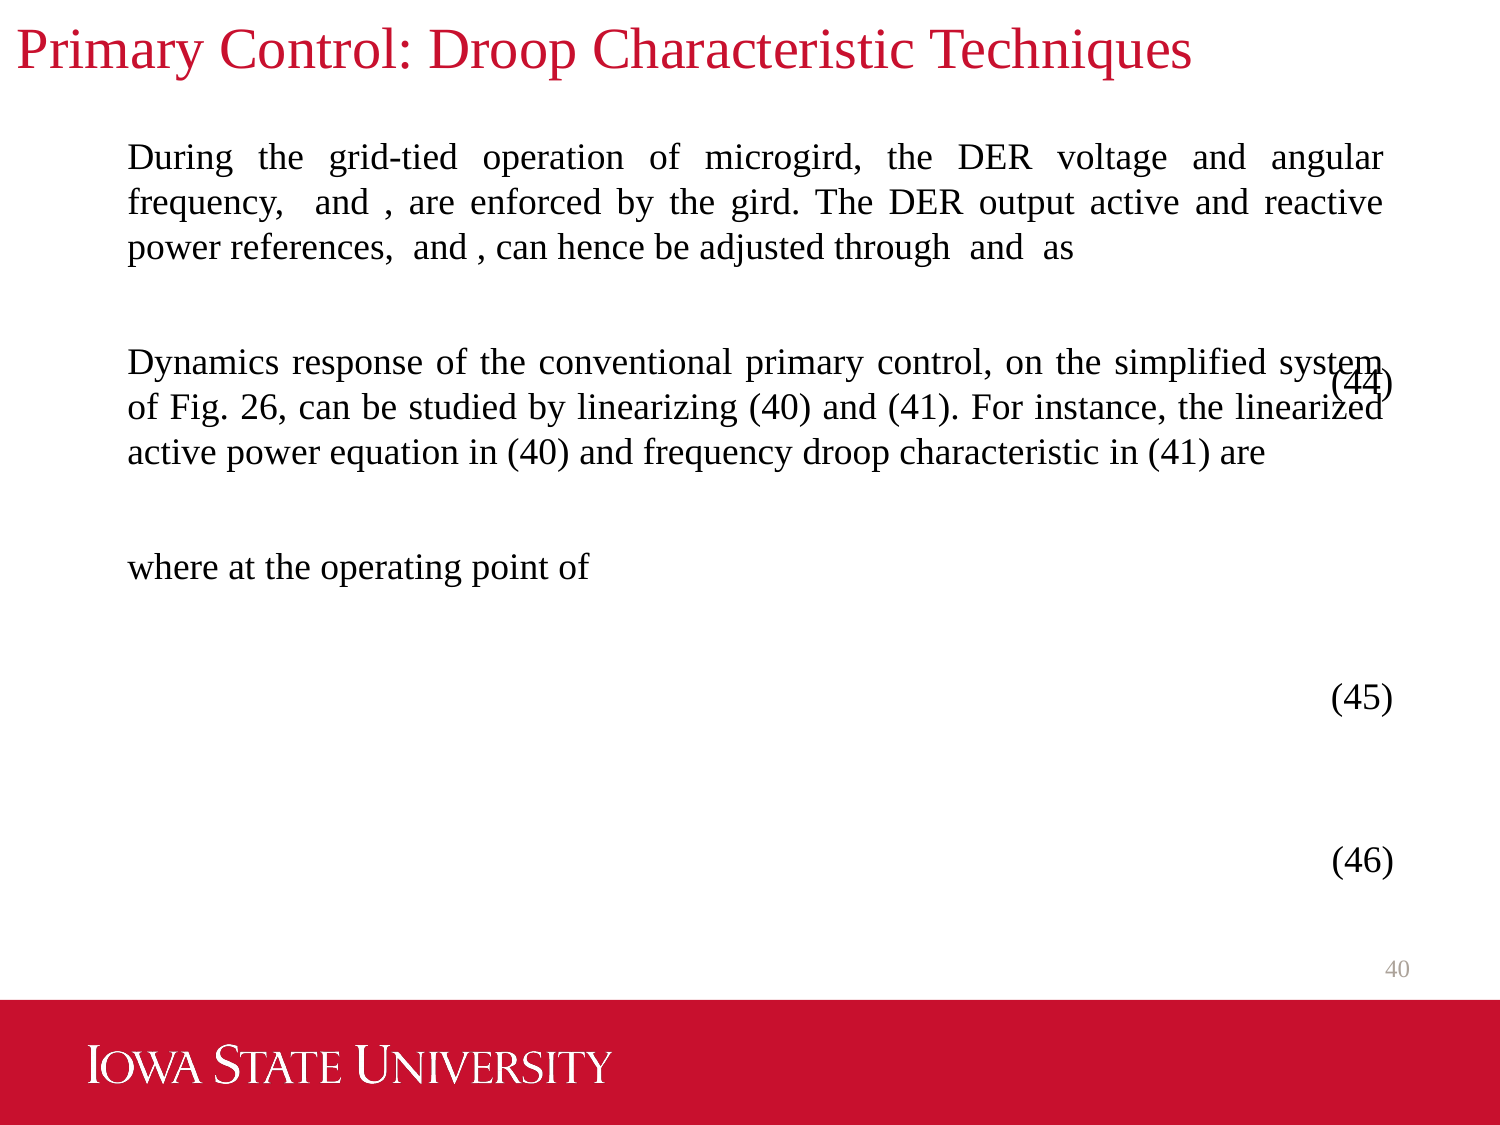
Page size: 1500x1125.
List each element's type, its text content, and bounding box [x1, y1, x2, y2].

text_box (46) [1316, 828, 1426, 888]
text_box Primary Control: Droop Characteristic Techniques [1, 0, 1277, 89]
slide_number 40 [1074, 937, 1425, 998]
text_box (45) [1316, 664, 1425, 725]
text_box (44) [1316, 349, 1425, 410]
picture [87, 1044, 613, 1088]
